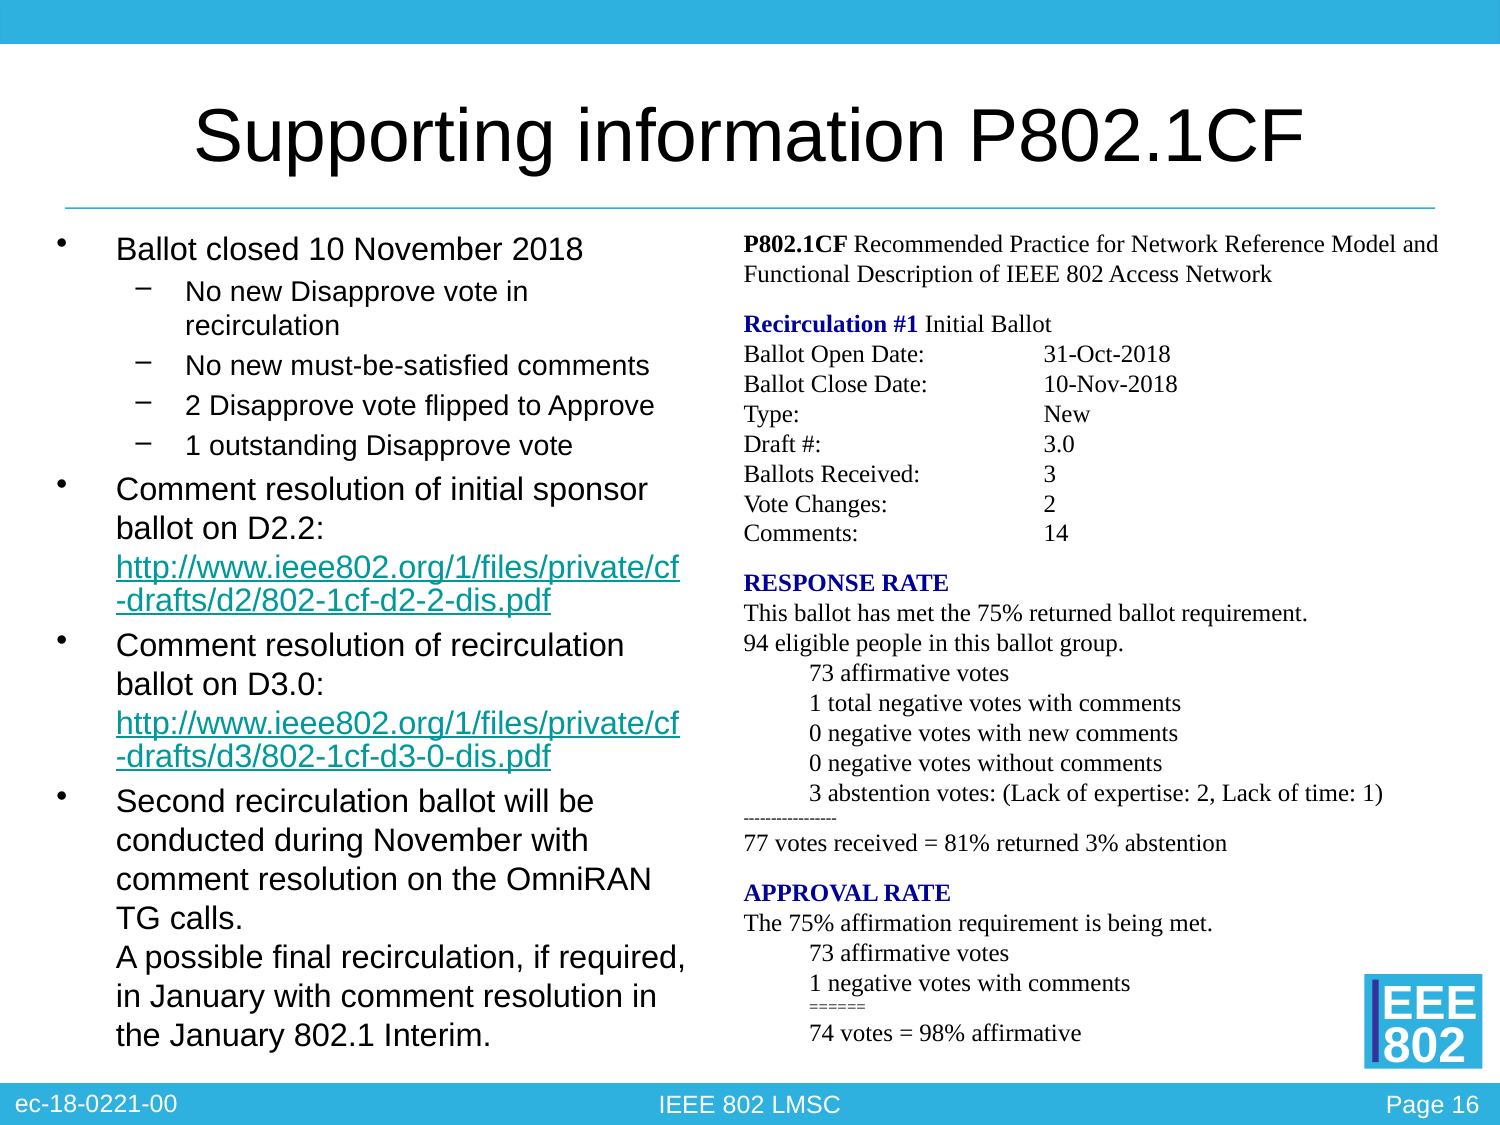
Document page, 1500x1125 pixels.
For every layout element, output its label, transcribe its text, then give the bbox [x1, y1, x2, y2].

title Supporting information P802.1CF [75, 66, 1425, 197]
list P802.1CF Recommended Practice for Network Reference Model and Functional Description of IEEE 802 Access Network Recirculation #1 Initial Ballot Ballot Open Date: 31-Oct-2018 Ballot Close Date: 10-Nov-2018 Type: New Draft #: 3.0 Ballots Received: 3 Vote Changes: 2 Comments: 14 RESPONSE RATE This ballot has met the 75% returned ballot requirement. 94 eligible people in this ballot group. 73 affirmative votes 1 total negative votes with comments 0 negative votes with new comments 0 negative votes without comments 3 abstention votes: (Lack of expertise: 2, Lack of time: 1) ----------------- 77 votes received = 81% returned 3% abstention APPROVAL RATE The 75% affirmation requirement is being met. 73 affirmative votes 1 negative votes with comments ====== 74 votes = 98% affirmative [728, 220, 1459, 1071]
list Ballot closed 10 November 2018 No new Disapprove vote in recirculation No new must-be-satisfied comments 2 Disapprove vote flipped to Approve 1 outstanding Disapprove vote Comment resolution of initial sponsor ballot on D2.2: http://www.ieee802.org/1/files/private/cf-drafts/d2/802-1cf-d2-2-dis.pdf Comment resolution of recirculation ballot on D3.0: http://www.ieee802.org/1/files/private/cf-drafts/d3/802-1cf-d3-0-dis.pdf Second recirculation ballot will be conducted during November with comment resolution on the OmniRAN TG calls. A possible final recirculation, if required, in January with comment resolution in the January 802.1 Interim. [41, 220, 704, 1000]
